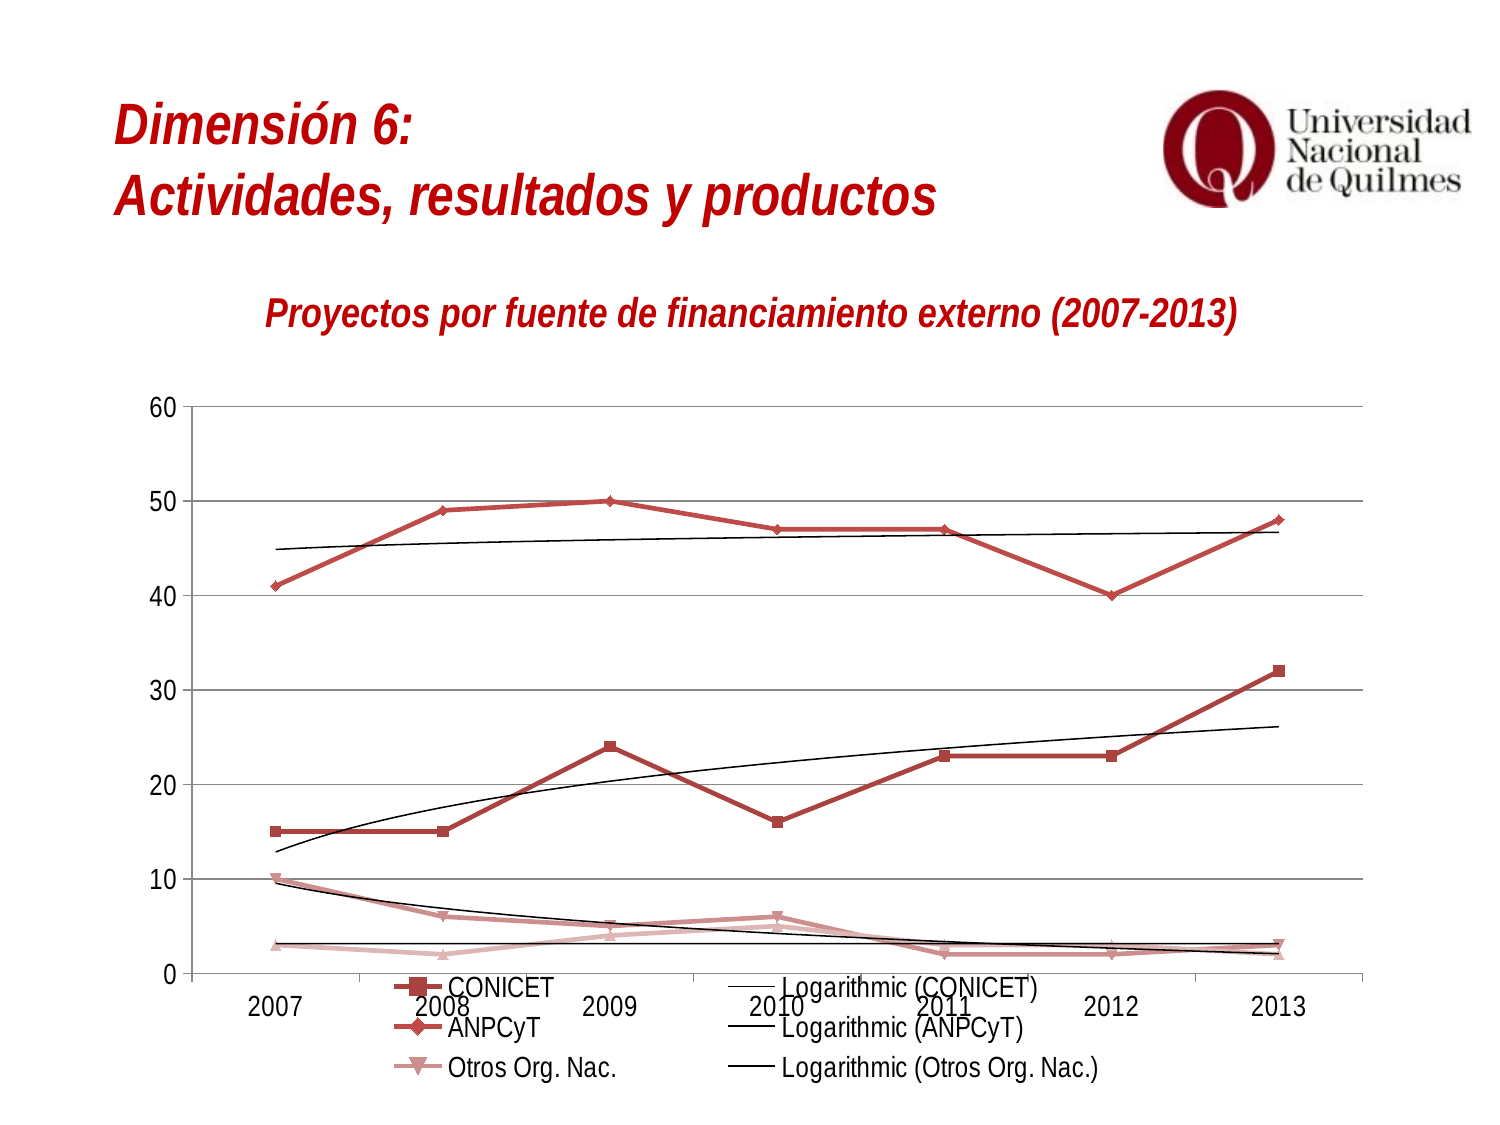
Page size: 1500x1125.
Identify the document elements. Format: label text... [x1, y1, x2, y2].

text_box Dimensión 6: Actividades, resultados y productos [99, 69, 1140, 244]
chart [123, 374, 1389, 1095]
picture [1163, 89, 1472, 208]
text_box Proyectos por fuente de financiamiento externo (2007-2013) [76, 278, 1427, 362]
